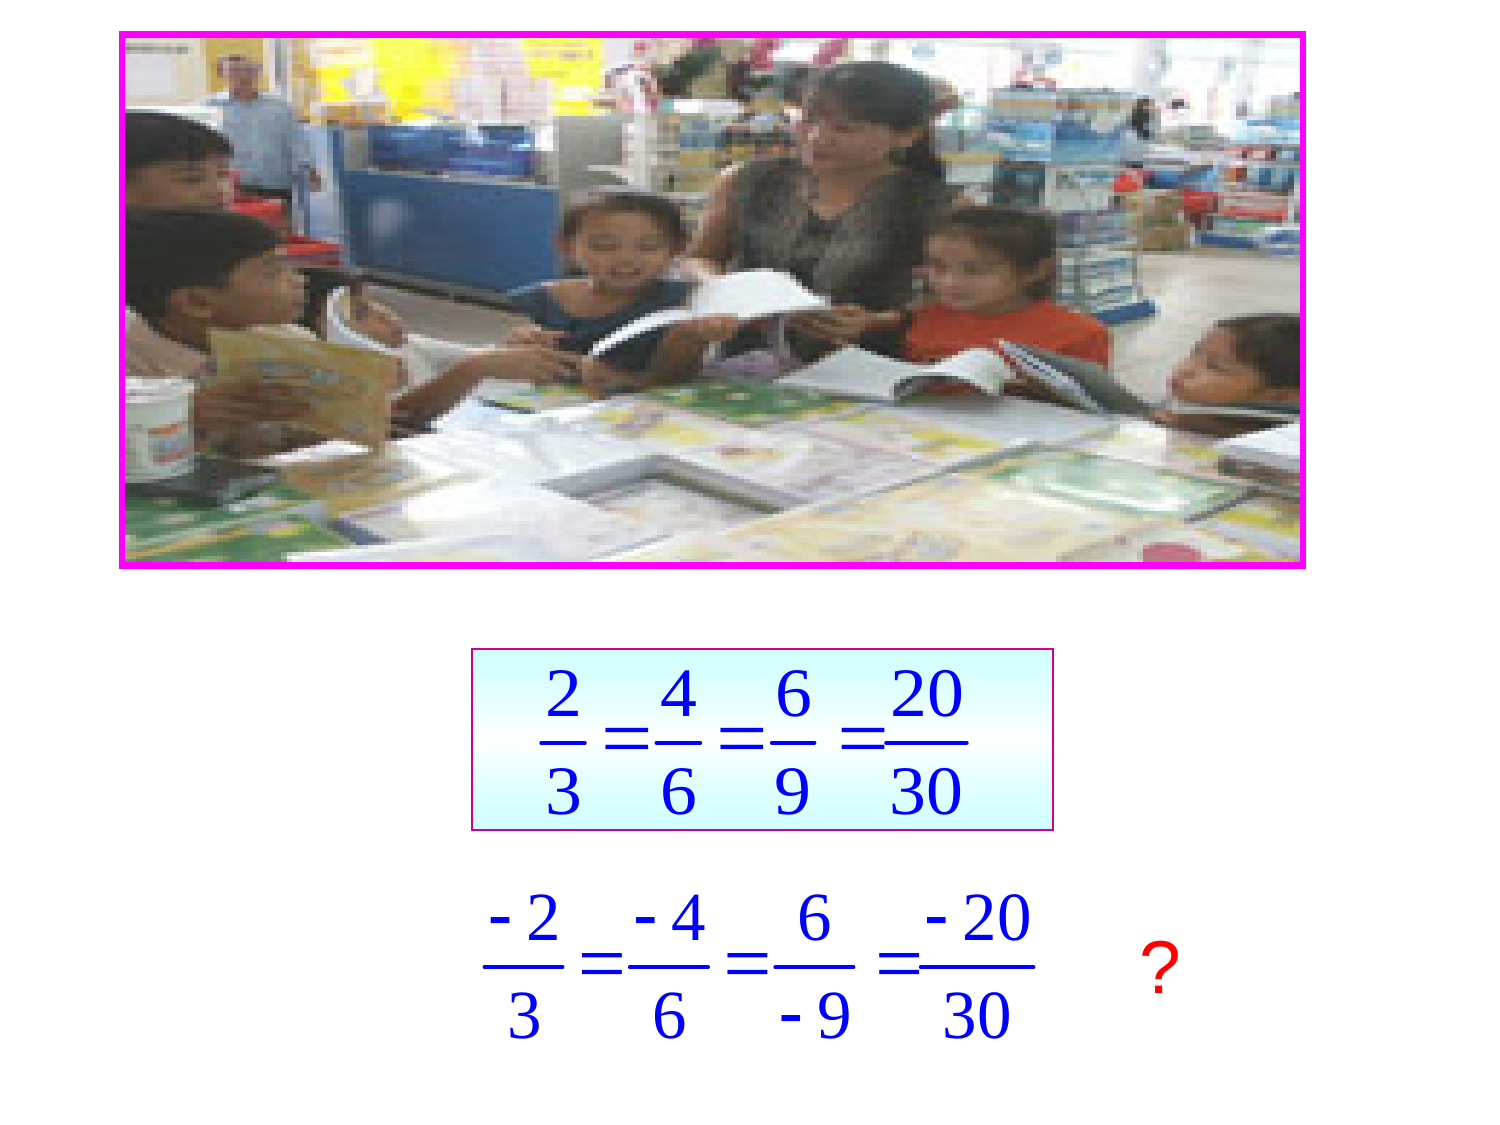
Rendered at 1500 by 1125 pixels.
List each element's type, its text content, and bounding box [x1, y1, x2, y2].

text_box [473, 649, 1052, 830]
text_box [472, 874, 1100, 1054]
picture [124, 37, 1301, 563]
text_box ? [1124, 911, 1363, 1017]
